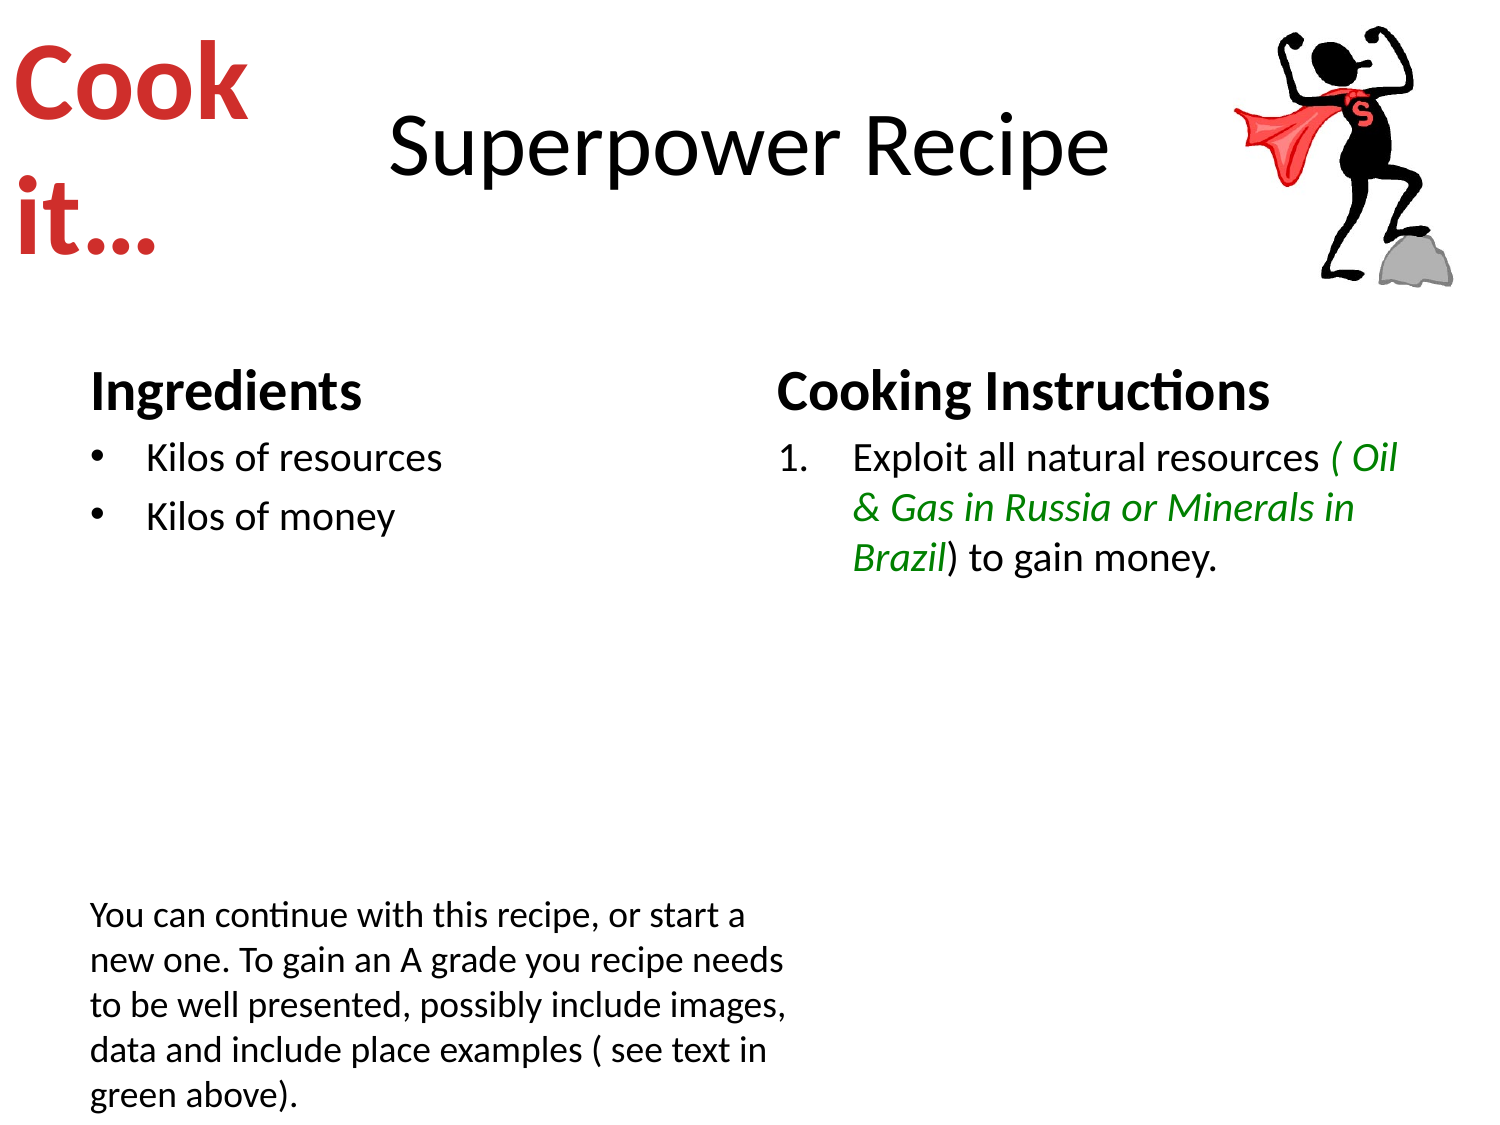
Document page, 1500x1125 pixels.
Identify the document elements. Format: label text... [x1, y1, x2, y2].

text_box You can continue with this recipe, or start a new one. To gain an A grade you recipe needs to be well presented, possibly include images, data and include place examples ( see text in green above). [75, 882, 811, 1122]
title Superpower Recipe [337, 45, 1228, 233]
picture [1233, 25, 1454, 288]
list Ingredients Kilos of resources Kilos of money [75, 262, 738, 882]
list Cooking Instructions Exploit all natural resources ( Oil & Gas in Russia or Minerals in Brazil) to gain money. [762, 262, 1425, 1005]
text_box Cook it… [0, 0, 337, 285]
